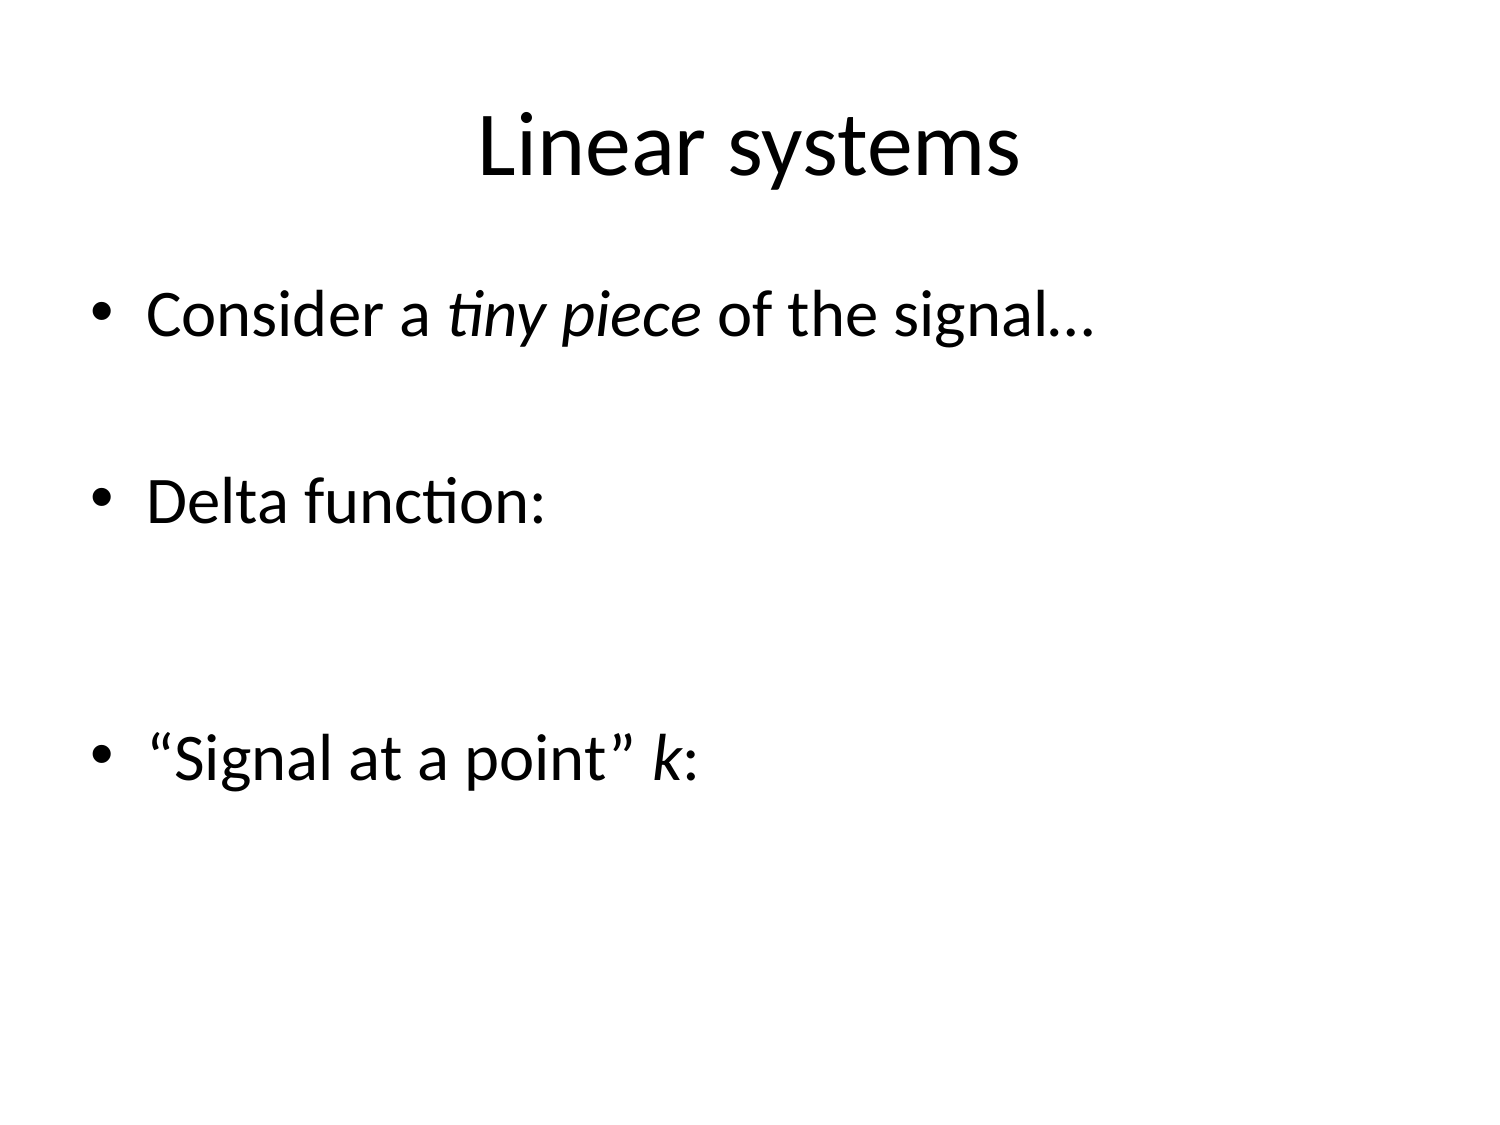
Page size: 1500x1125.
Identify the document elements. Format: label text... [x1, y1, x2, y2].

title Linear systems [75, 45, 1425, 233]
